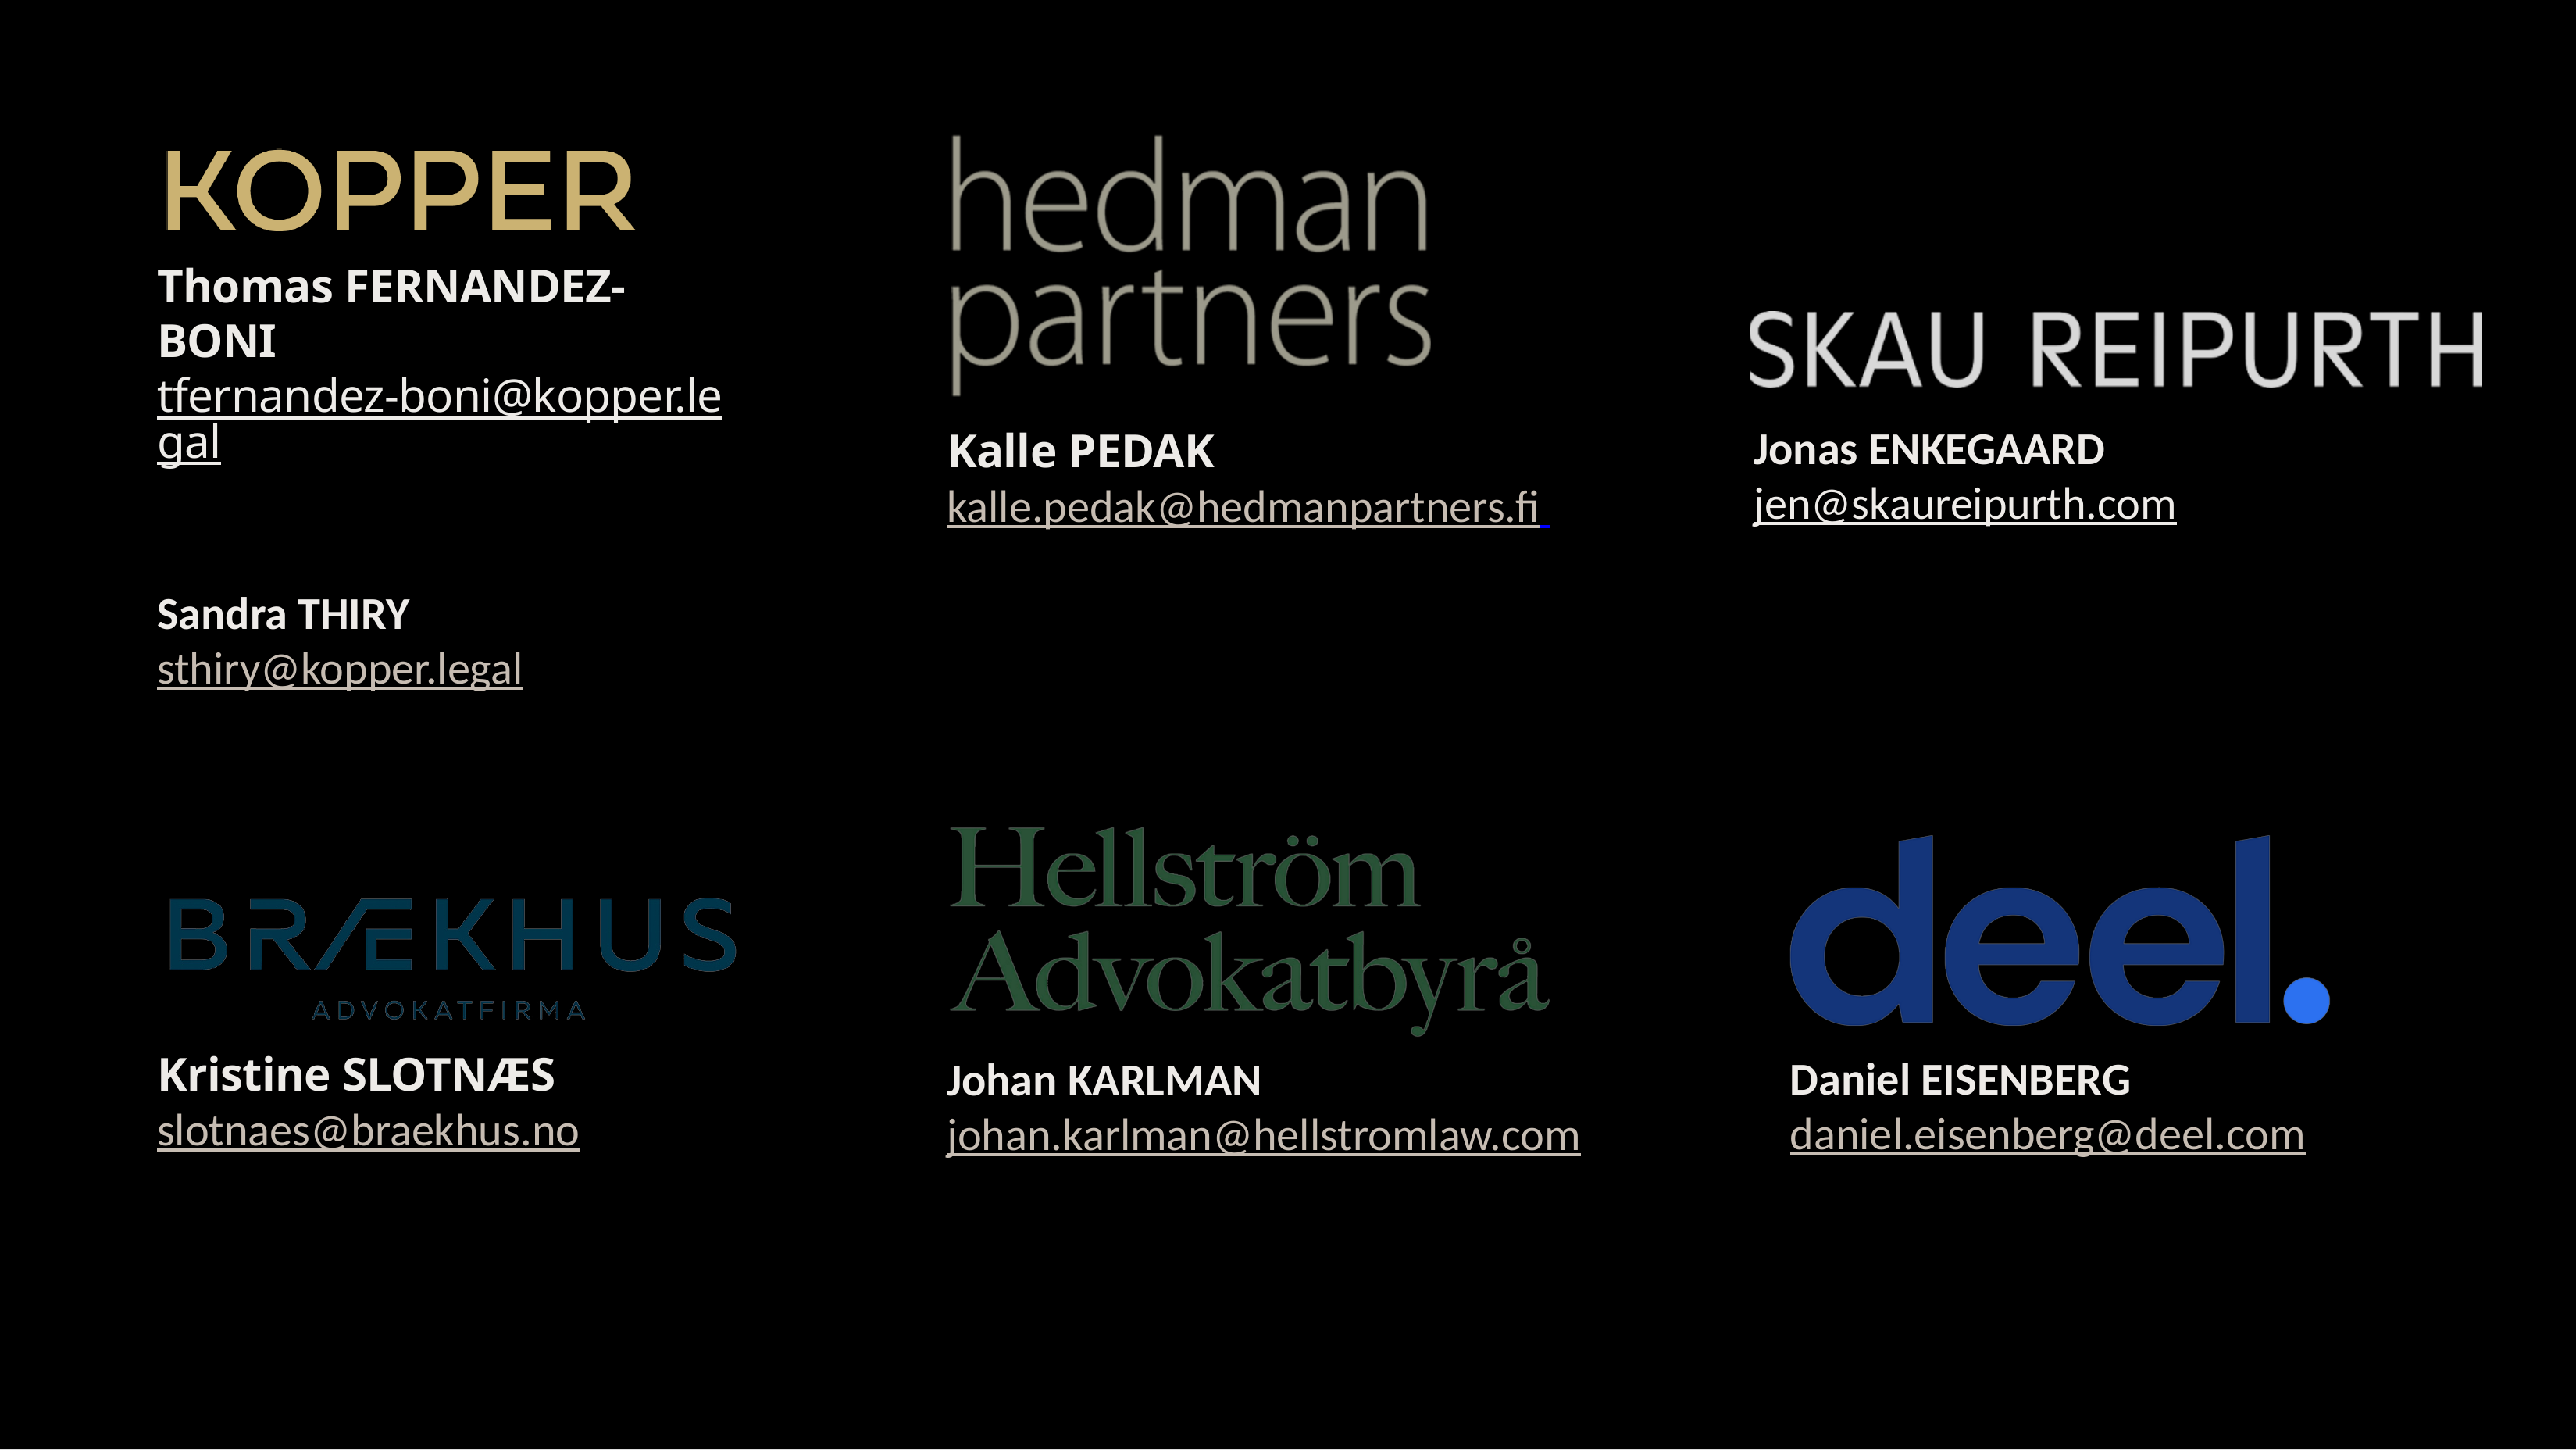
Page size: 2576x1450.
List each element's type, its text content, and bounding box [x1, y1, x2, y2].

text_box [911, 783, 1607, 1223]
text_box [934, 117, 1563, 628]
picture [1778, 783, 2342, 1077]
text_box Daniel EISENBERG daniel.eisenberg@deel.com> [1779, 1043, 2404, 1165]
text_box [145, 148, 756, 595]
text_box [1742, 311, 2482, 536]
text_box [145, 877, 756, 1162]
